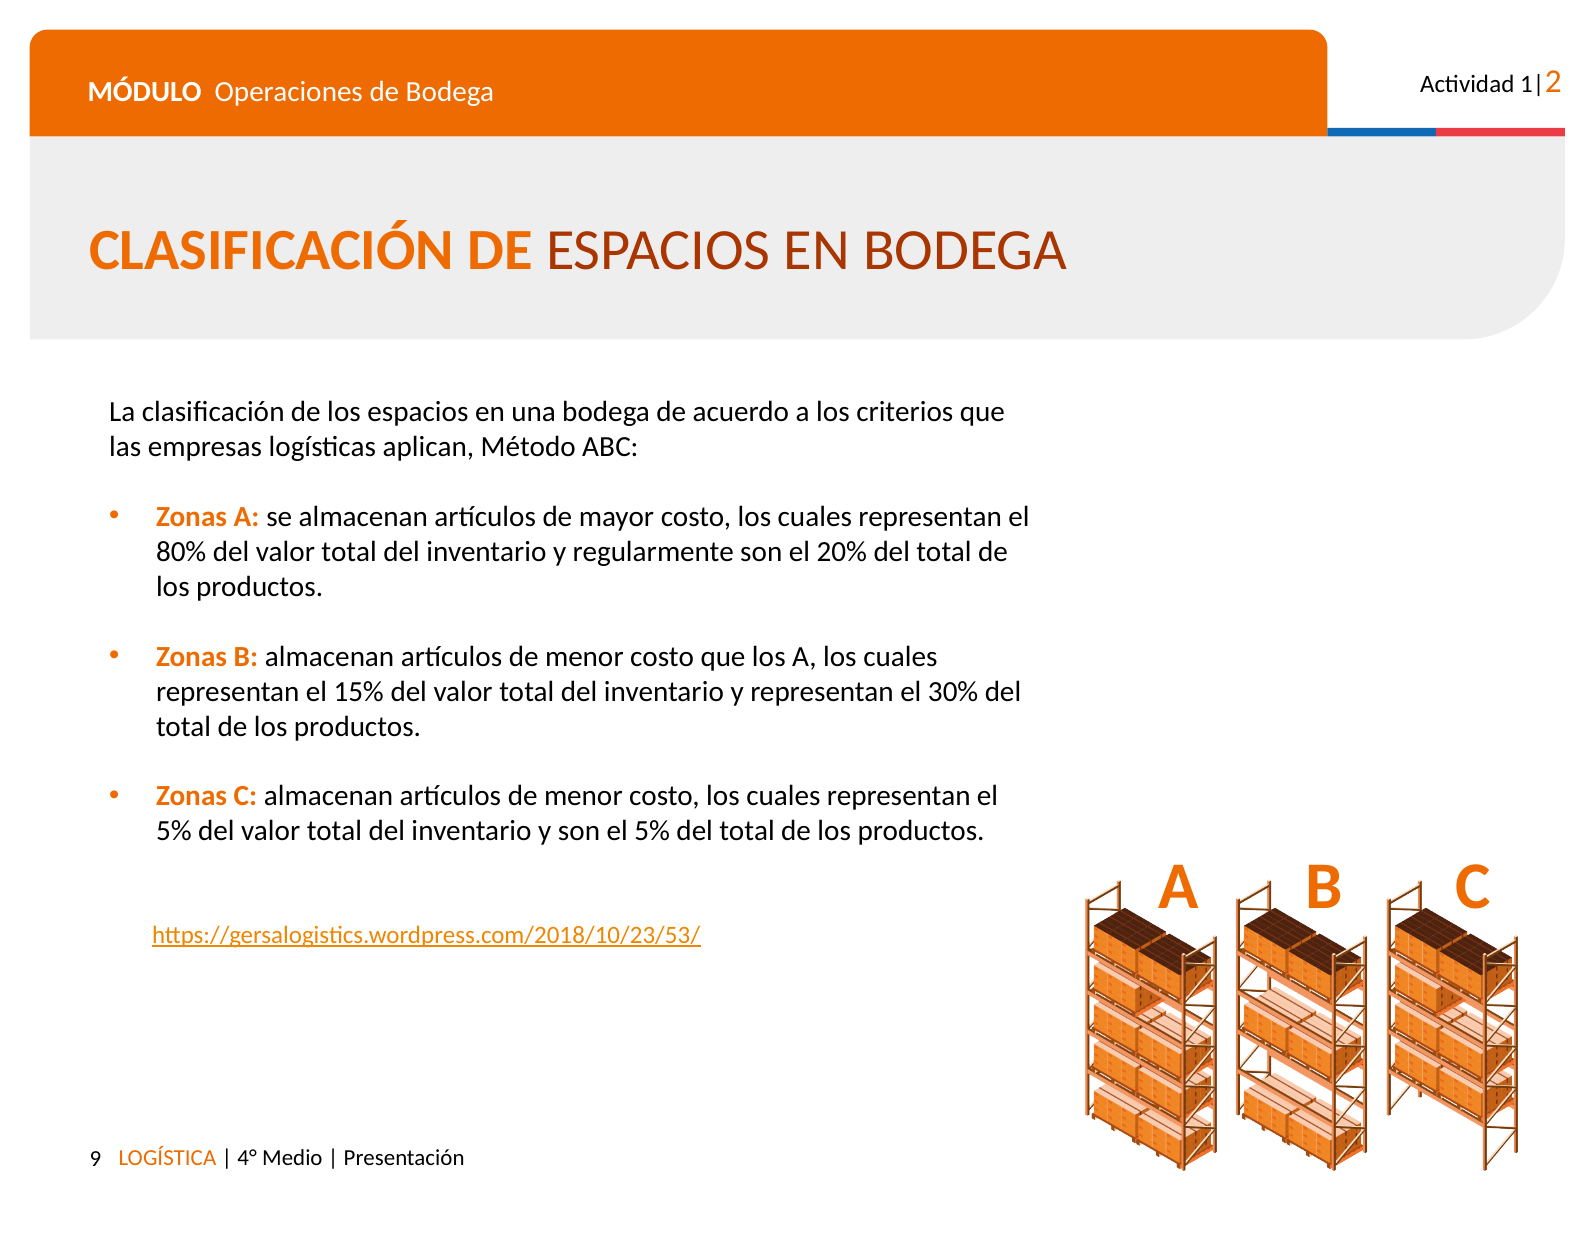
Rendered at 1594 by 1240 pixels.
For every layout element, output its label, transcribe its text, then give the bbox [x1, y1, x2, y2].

text_box B [1290, 842, 1362, 878]
slide_number ‹#› [72, 1128, 117, 1240]
picture [1085, 879, 1518, 1171]
text_box La clasificación de los espacios en una bodega de acuerdo a los criterios que las empresas logísticas aplican, Método ABC: Zonas A: se almacenan artículos de mayor costo, los cuales representan el 80% del valor total del inventario y regularmente son el 20% del total de los productos. Zonas B: almacenan artículos de menor costo que los A, los cuales representan el 15% del valor total del inventario y representan el 30% del total de los productos. Zonas C: almacenan artículos de menor costo, los cuales representan el 5% del valor total del inventario y son el 5% del total de los productos. [101, 384, 1047, 855]
text_box C [1440, 842, 1512, 878]
text_box https://gersalogistics.wordpress.com/2018/10/23/53/ [144, 910, 767, 956]
text_box A [1143, 842, 1215, 878]
text_box CLASIFICACIÓN DE ESPACIOS EN BODEGA [74, 209, 1543, 296]
